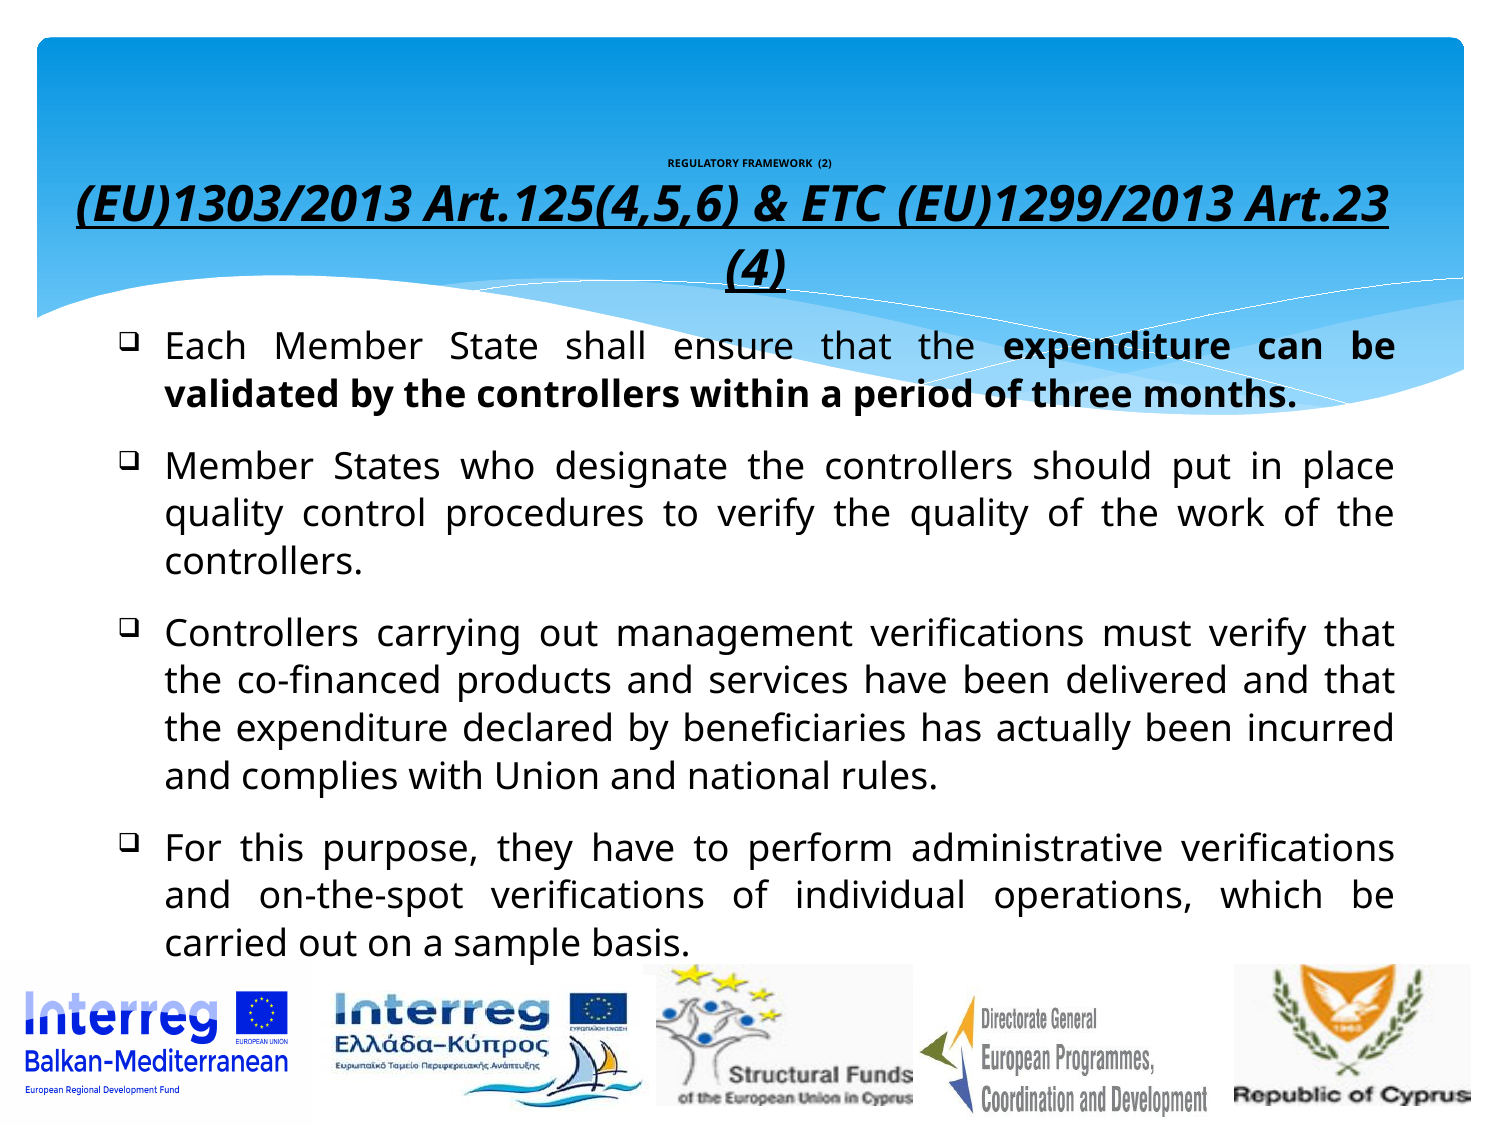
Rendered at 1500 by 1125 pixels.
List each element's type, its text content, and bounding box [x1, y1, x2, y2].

list (EU)1303/2013 Art.125(4,5,6) & ETC (EU)1299/2013 Art.23 (4) Each Member State shall ensure that the expenditure can be validated by the controllers within a period of three months. Member States who designate the controllers should put in place quality control procedures to verify the quality of the work of the controllers. Controllers carrying out management verifications must verify that the co-financed products and services have been delivered and that the expenditure declared by beneficiaries has actually been incurred and complies with Union and national rules. For this purpose, they have to perform administrative verifications and on-the-spot verifications of individual operations, which be carried out on a sample basis. [53, 160, 1412, 894]
picture [1233, 963, 1471, 1107]
picture [915, 987, 1211, 1125]
picture [0, 959, 914, 1125]
title REGULATORY FRAMEWORK (2) [75, 149, 1425, 197]
